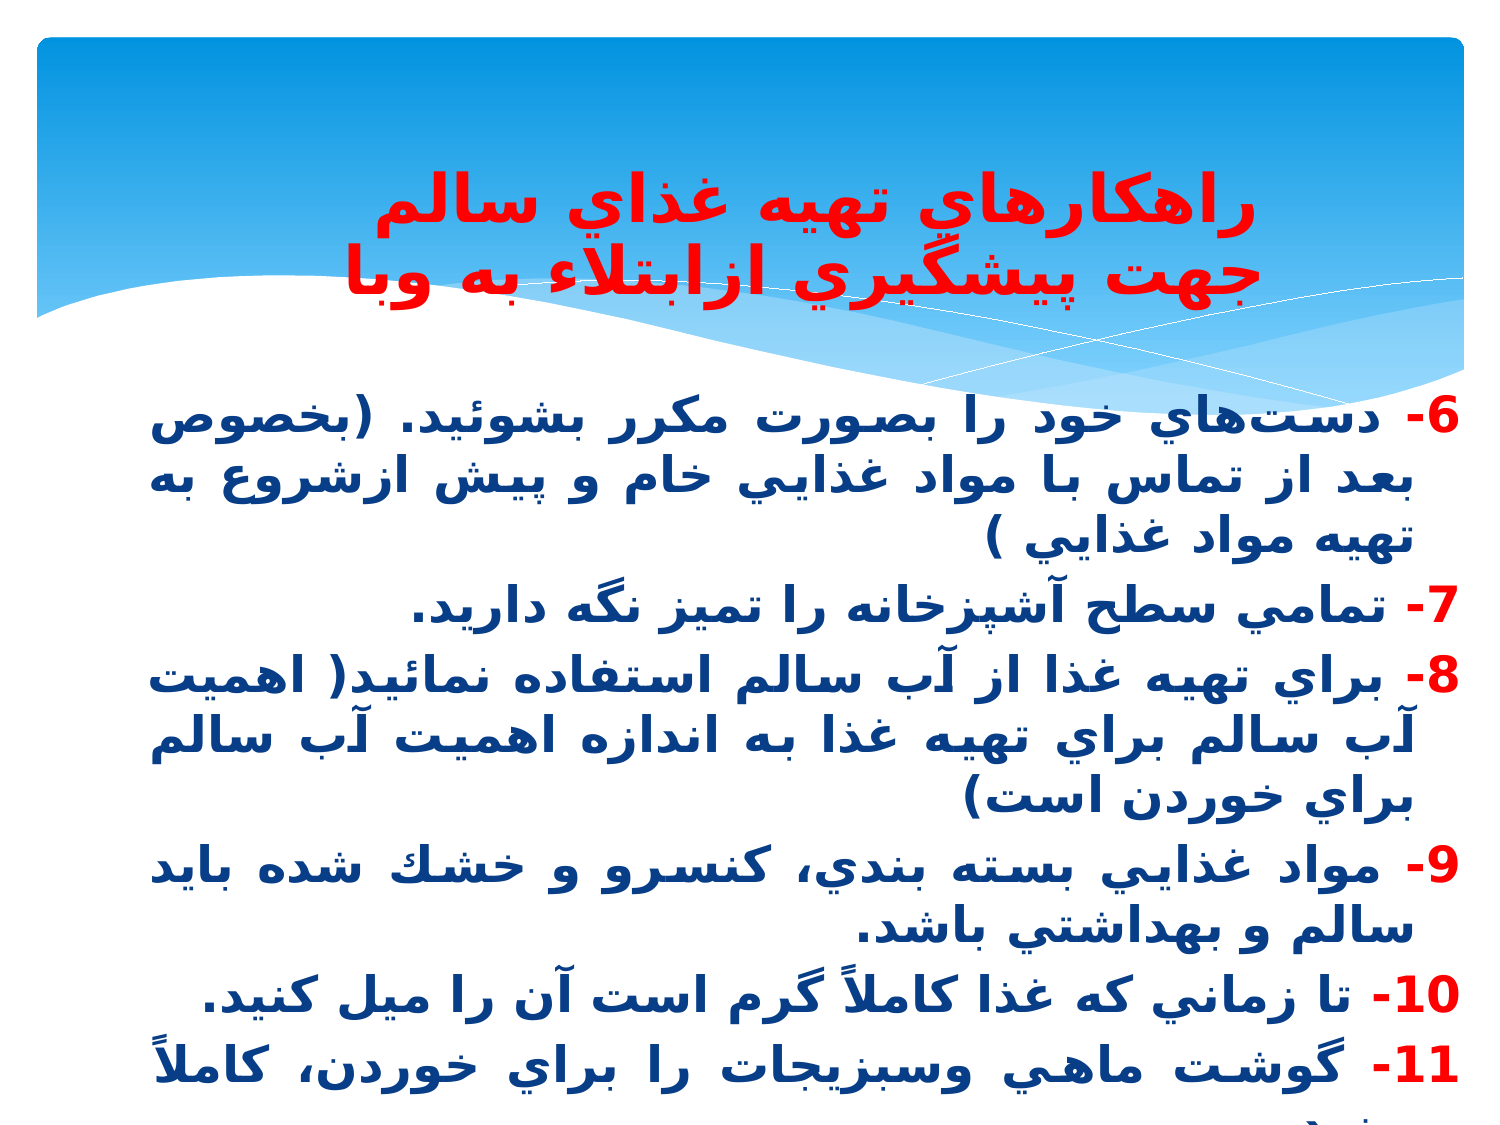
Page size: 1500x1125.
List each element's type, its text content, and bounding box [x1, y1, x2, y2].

list 6- دست‌هاي خود را بصورت مكرر بشوئيد. (بخصوص بعد از تماس با مواد غذايي خام و پيش ازشروع به تهيه مواد غذايي ) 7- تمامي سطح آشپزخانه را تميز نگه داريد. 8- براي تهيه غذا از آب سالم استفاده نمائيد( اهميت آب سالم براي تهيه غذا به اندازه اهميت آب سالم براي خوردن است) 9- مواد غذايي بسته بندي، كنسرو و خشك شده بايد سالم و بهداشتي باشد. 10- تا زماني كه غذا كاملاً گرم است آن را ميل كنيد. 11- گوشت ماهي وسبزيجات را براي خوردن، كاملاً بپزيد. [128, 375, 1477, 1102]
text_box راهكارهاي تهيه غذاي سالم جهت پيشگيري ازابتلاء به وبا [117, 140, 1493, 329]
